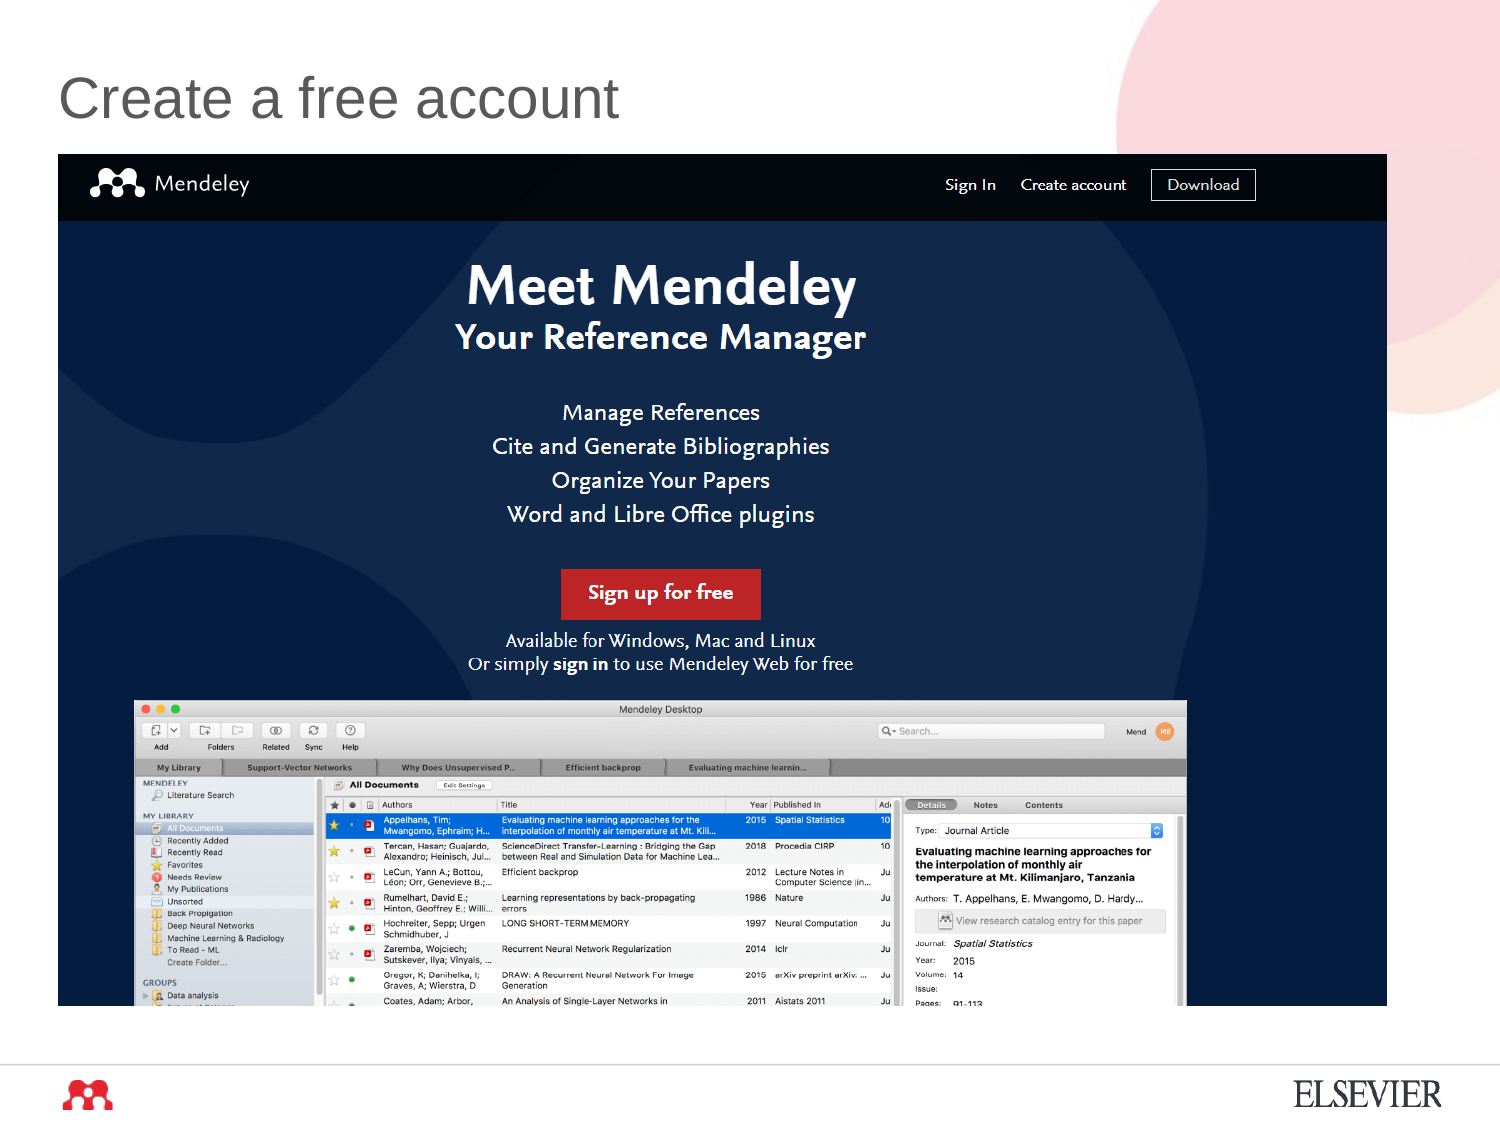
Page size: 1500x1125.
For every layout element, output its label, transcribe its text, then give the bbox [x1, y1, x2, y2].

title Create a free account [58, 60, 1442, 139]
picture [58, 0, 1500, 1006]
